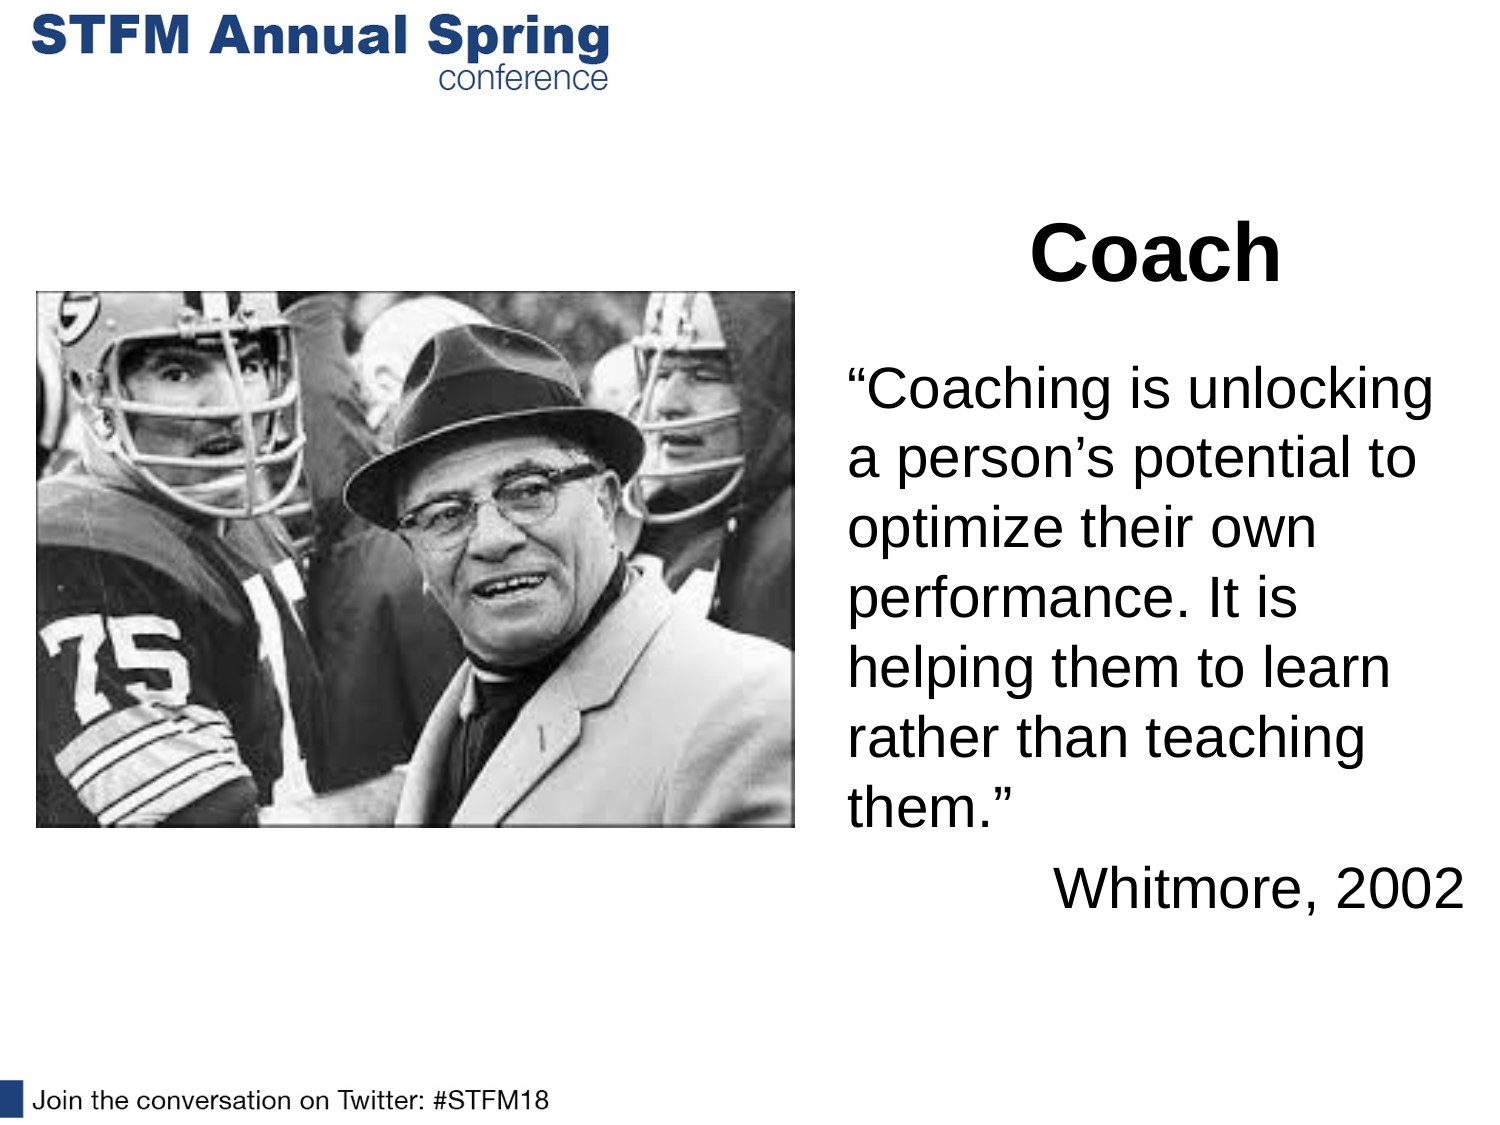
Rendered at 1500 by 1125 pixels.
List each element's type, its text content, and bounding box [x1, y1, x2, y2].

picture [0, 0, 1500, 1125]
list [36, 291, 795, 828]
title Coach [813, 154, 1500, 343]
list “Coaching is unlocking a person’s potential to optimize their own performance. It is helping them to learn rather than teaching them.” Whitmore, 2002 [832, 342, 1482, 1018]
